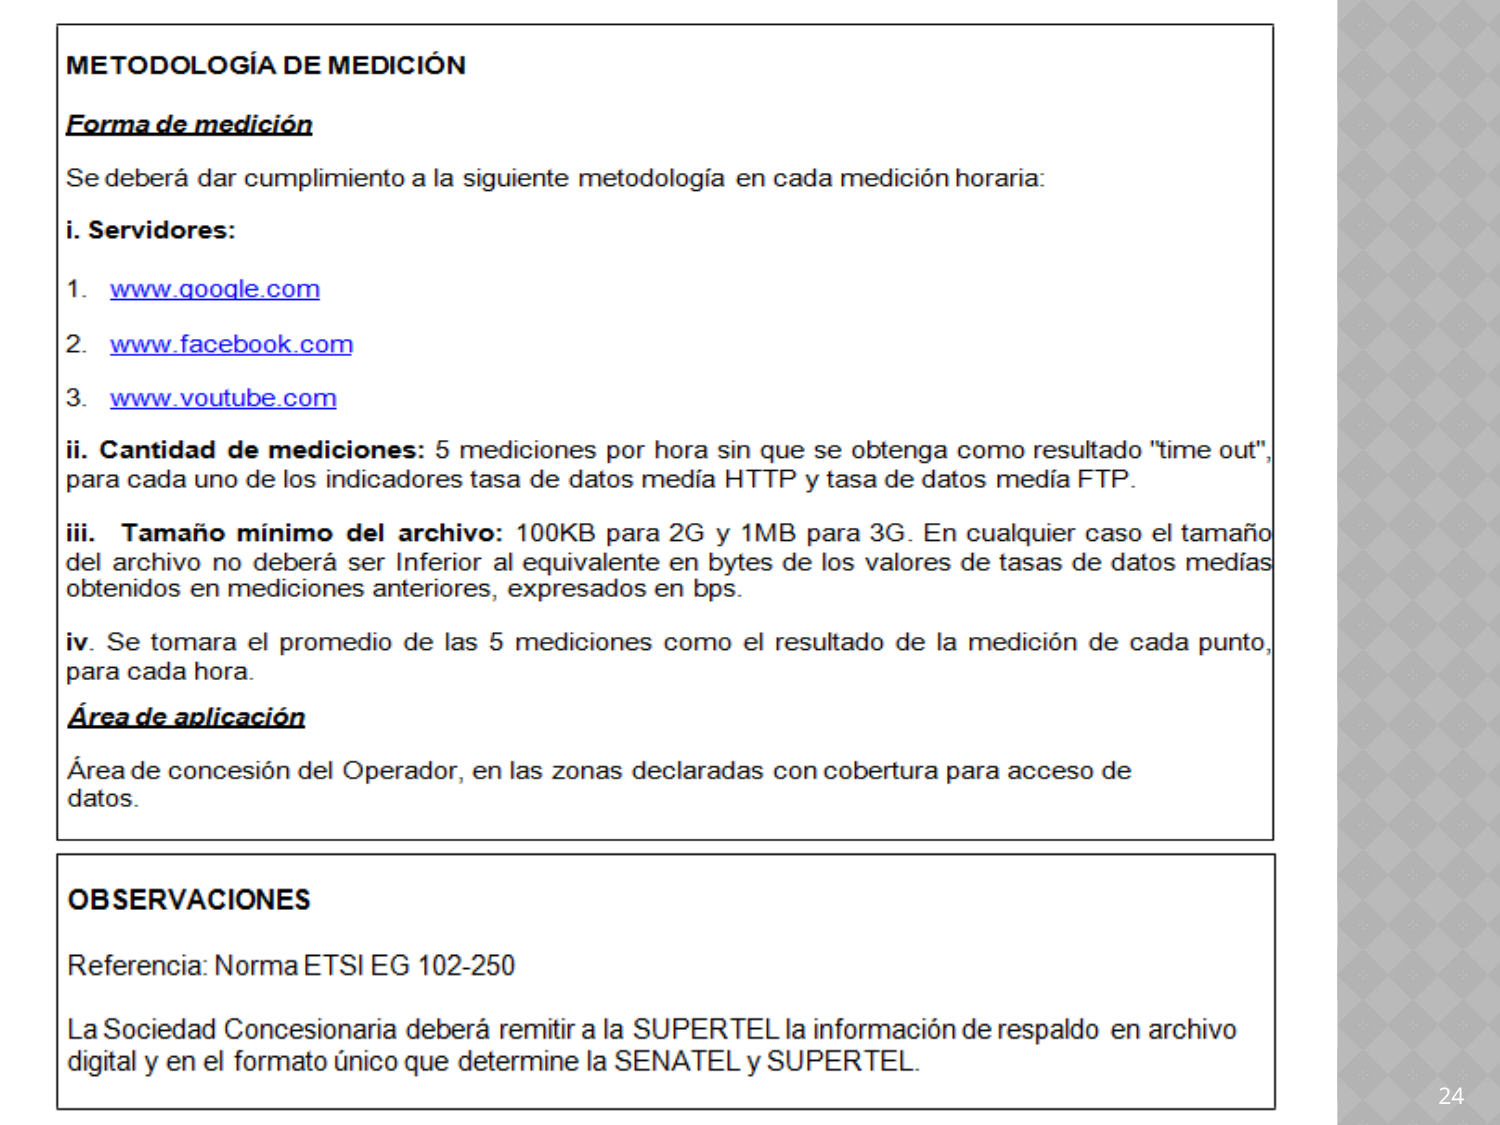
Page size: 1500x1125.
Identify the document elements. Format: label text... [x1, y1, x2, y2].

slide_number 24 [1368, 1075, 1465, 1113]
picture [52, 18, 1282, 847]
picture [52, 850, 1282, 1119]
